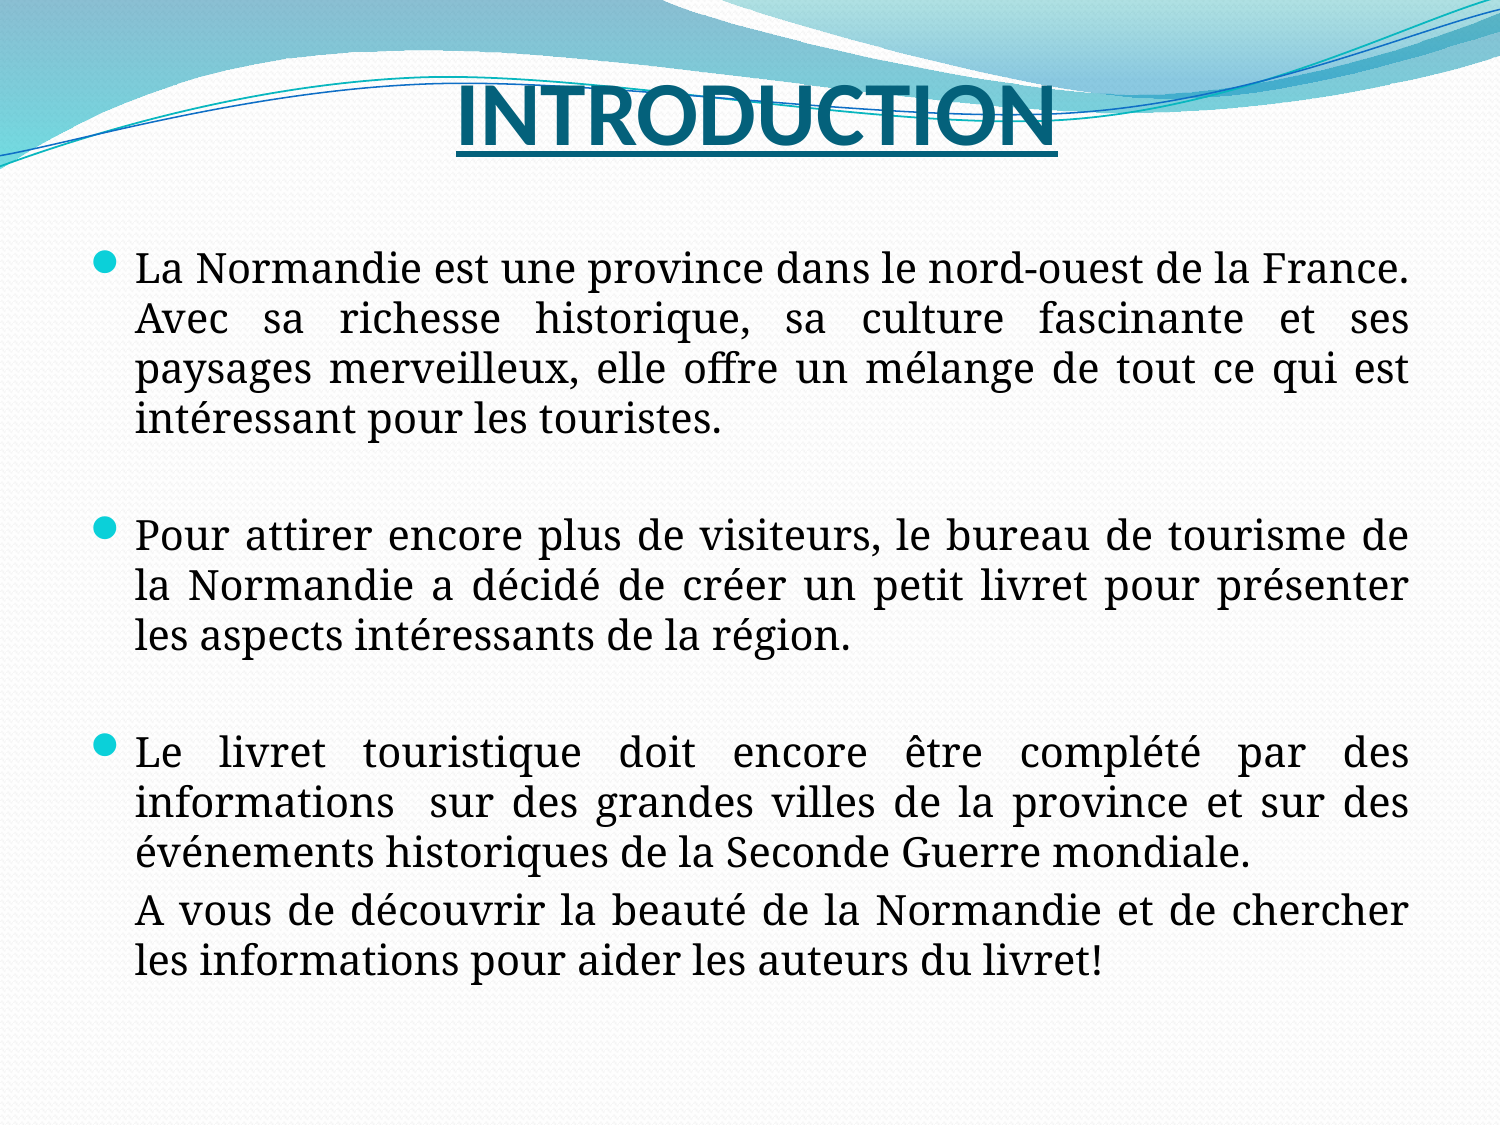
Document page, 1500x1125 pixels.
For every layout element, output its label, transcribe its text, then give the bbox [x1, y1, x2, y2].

list La Normandie est une province dans le nord-ouest de la France. Avec sa richesse historique, sa culture fascinante et ses paysages merveilleux, elle offre un mélange de tout ce qui est intéressant pour les touristes. Pour attirer encore plus de visiteurs, le bureau de tourisme de la Normandie a décidé de créer un petit livret pour présenter les aspects intéressants de la région. Le livret touristique doit encore être complété par des informations sur des grandes villes de la province et sur des événements historiques de la Seconde Guerre mondiale. A vous de découvrir la beauté de la Normandie et de chercher les informations pour aider les auteurs du livret! [75, 234, 1425, 1038]
title INTRODUCTION [82, 58, 1432, 164]
